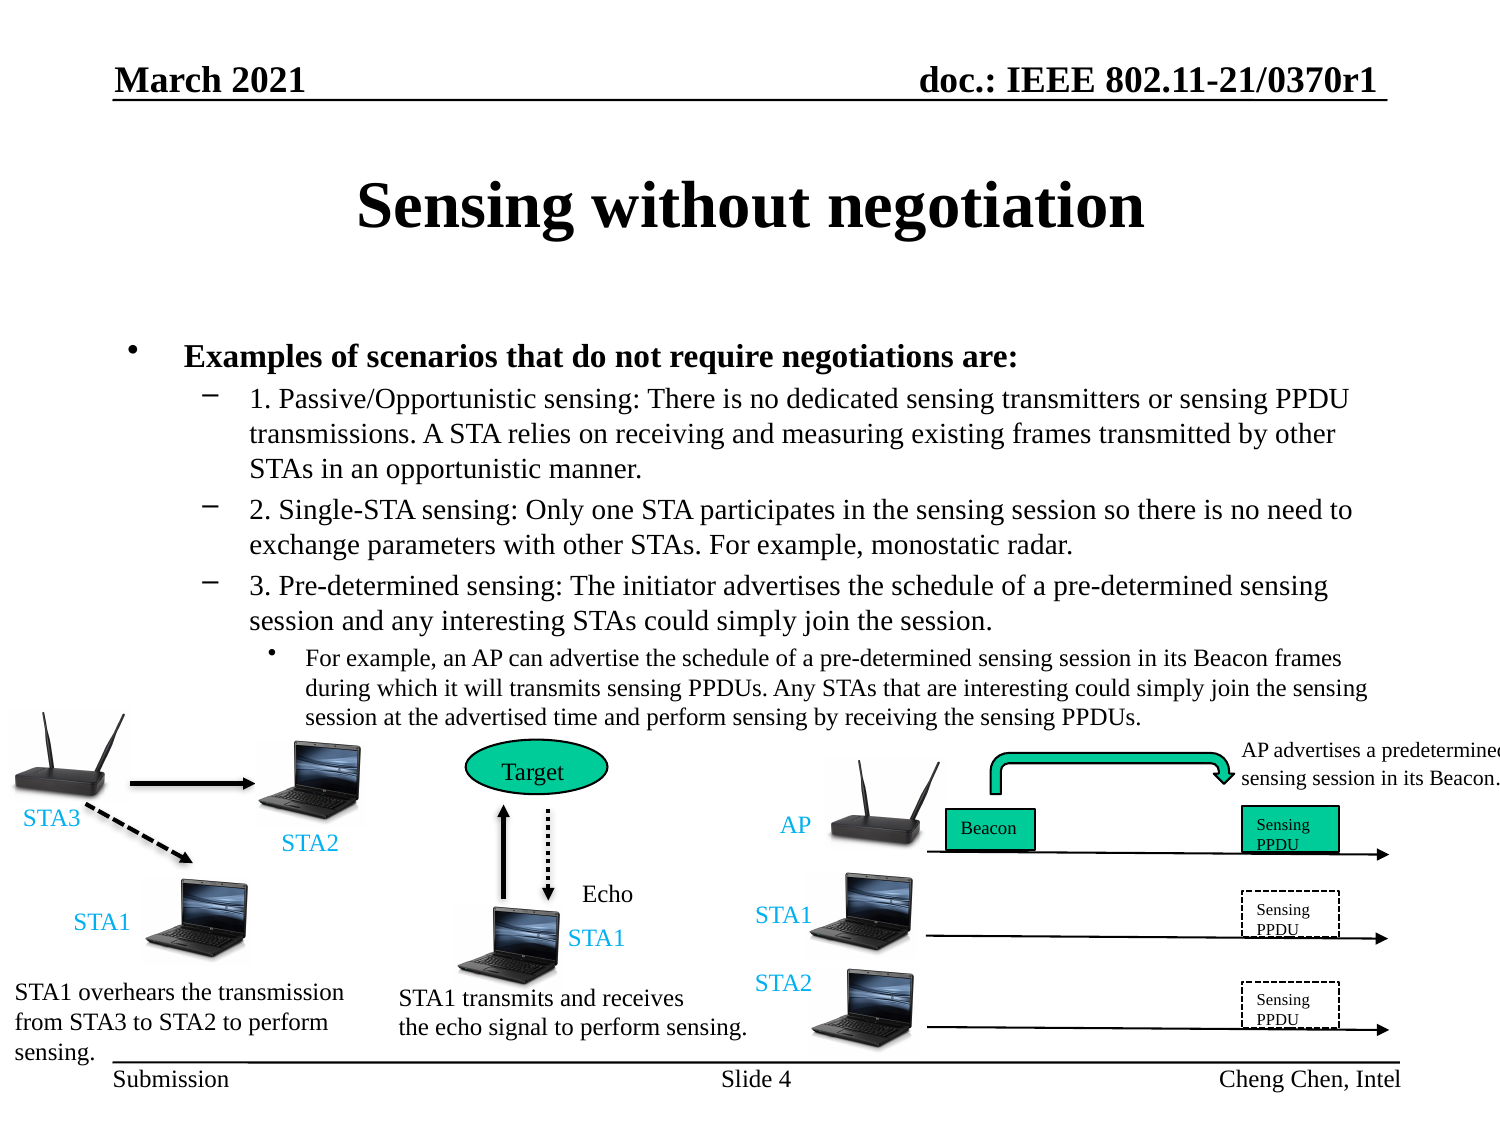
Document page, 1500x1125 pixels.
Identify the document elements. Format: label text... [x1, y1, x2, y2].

text_box STA1 transmits and receives the echo signal to perform sensing. [383, 973, 764, 1049]
picture [806, 870, 918, 960]
picture [9, 706, 131, 802]
picture [454, 904, 566, 994]
title Sensing without negotiation [114, 113, 1390, 289]
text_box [926, 1026, 1390, 1031]
text_box Sensing PPDU [1241, 806, 1339, 850]
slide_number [114, 54, 309, 101]
text_box Echo [567, 869, 649, 915]
text_box Beacon [952, 808, 1036, 850]
footer Cheng Chen, Intel [1186, 1061, 1402, 1093]
picture [825, 755, 946, 851]
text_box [85, 803, 194, 864]
picture [808, 967, 920, 1056]
text_box STA1 [723, 898, 801, 929]
text_box STA2 [723, 966, 805, 997]
text_box STA1 [41, 905, 137, 936]
slide_number Slide 4 [712, 1061, 800, 1093]
text_box Sensing PPDU [1241, 981, 1339, 1025]
text_box AP advertises a predetermined sensing session in its Beacon. [1226, 728, 1500, 797]
list Examples of scenarios that do not require negotiations are: 1. Passive/Opportunistic sensing: There is no dedicated sensing transmitters or sensing PPDU transmissions. A STA relies on receiving and measuring existing frames transmitted by other STAs in an opportunistic manner. 2. Single-STA sensing: Only one STA participates in the sensing session so there is no need to exchange parameters with other STAs. For example, monostatic radar. 3. Pre-determined sensing: The initiator advertises the schedule of a pre-determined sensing session and any interesting STAs could simply join the session. For example, an AP can advertise the schedule of a pre-determined sensing session in its Beacon frames during which it will transmits sensing PPDUs. Any STAs that are interesting could simply join the sensing session at the advertised time and perform sensing by receiving the sensing PPDUs. [112, 326, 1388, 1002]
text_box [926, 851, 1390, 855]
picture [142, 877, 254, 966]
text_box Sensing PPDU [1241, 891, 1339, 934]
text_box STA2 [250, 829, 371, 857]
text_box Target [465, 739, 608, 795]
text_box STA1 [570, 921, 657, 952]
text_box STA1 overhears the transmission from STA3 to STA2 to perform sensing. [0, 968, 366, 1074]
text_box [925, 935, 1389, 939]
text_box [990, 752, 1226, 795]
picture [255, 739, 367, 828]
text_box STA3 [0, 801, 80, 832]
text_box AP [735, 808, 820, 839]
